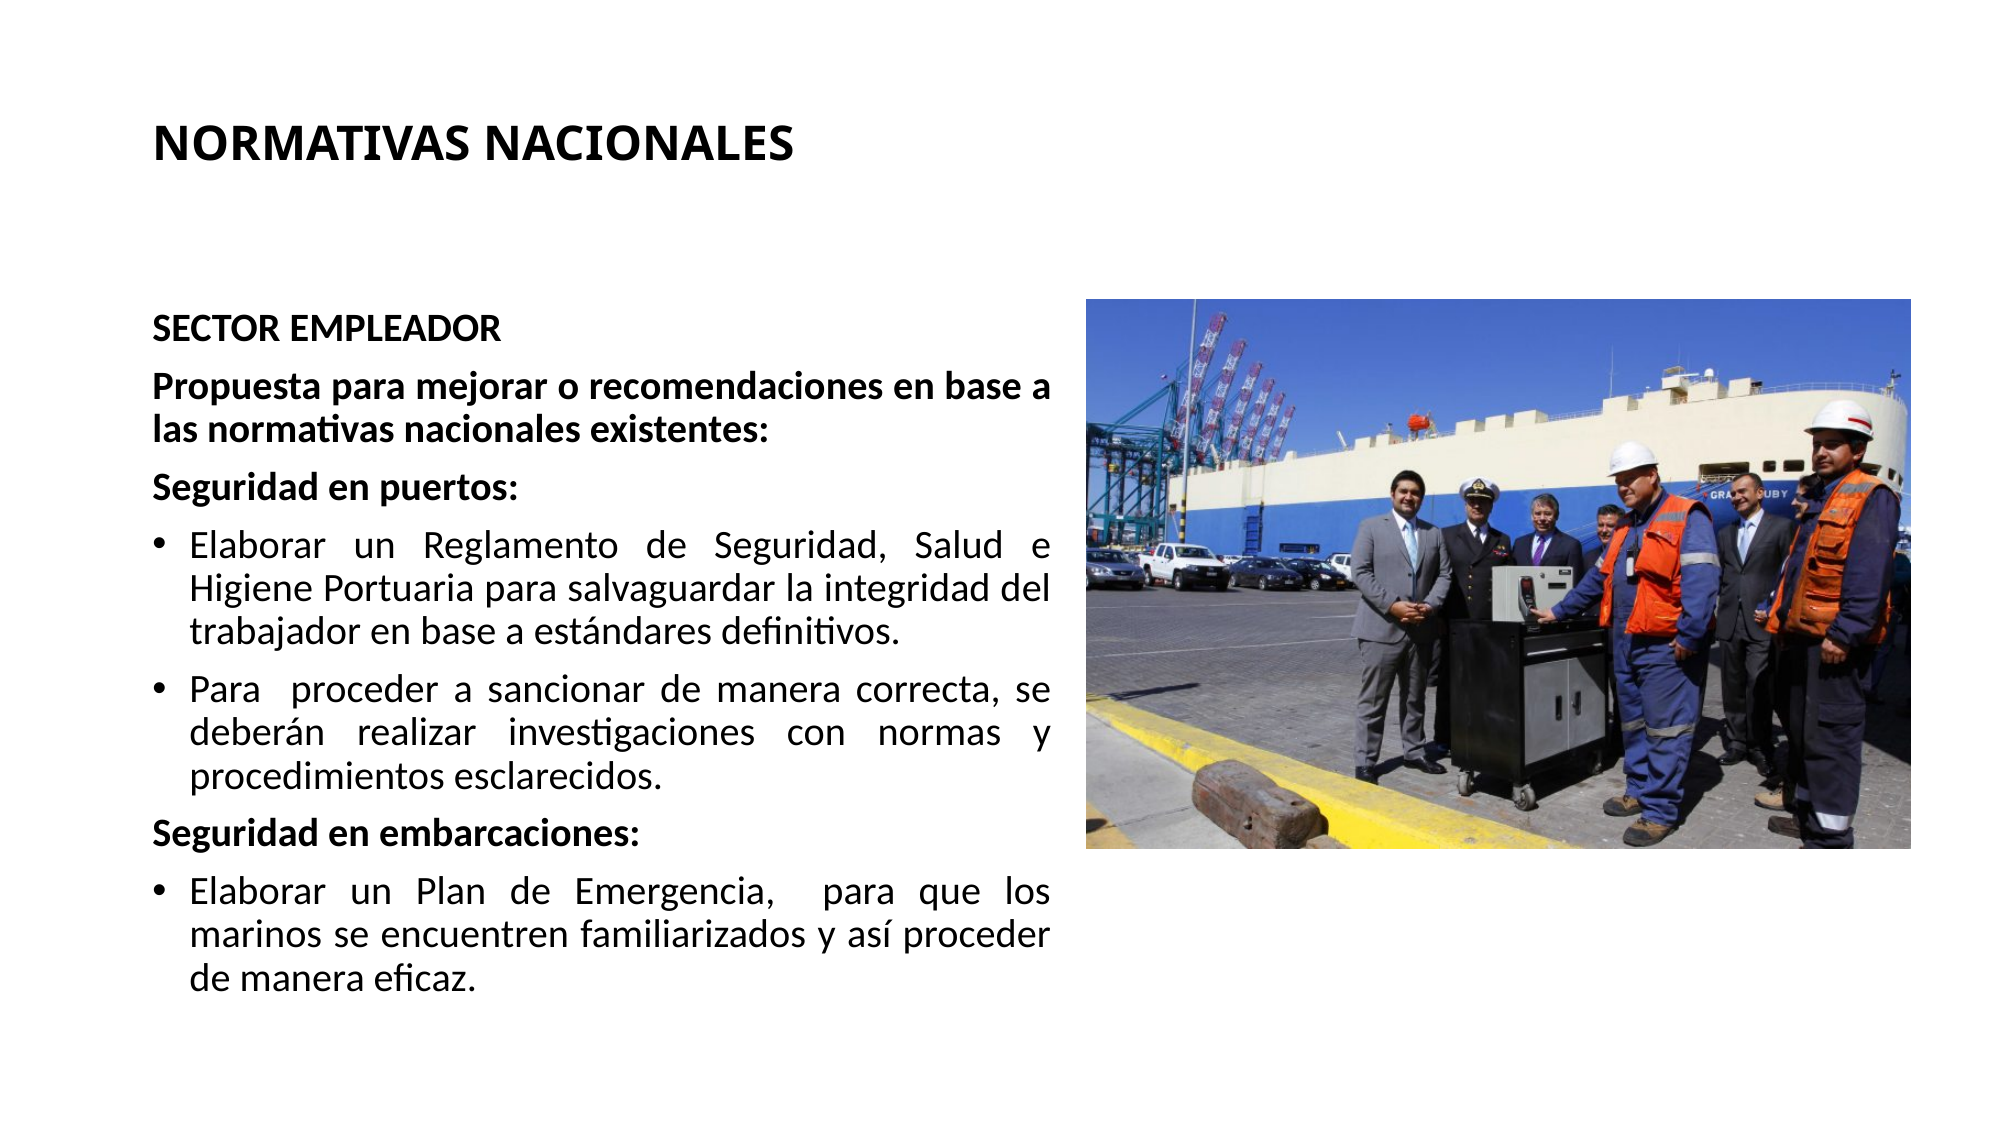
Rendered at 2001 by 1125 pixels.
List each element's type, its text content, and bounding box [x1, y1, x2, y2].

title NORMATIVAS NACIONALES [137, 59, 1863, 278]
picture [1086, 299, 1911, 849]
list SECTOR EMPLEADOR Propuesta para mejorar o recomendaciones en base a las normativas nacionales existentes: Seguridad en puertos: Elaborar un Reglamento de Seguridad, Salud e Higiene Portuaria para salvaguardar la integridad del trabajador en base a estándares definitivos. Para proceder a sancionar de manera correcta, se deberán realizar investigaciones con normas y procedimientos esclarecidos. Seguridad en embarcaciones: Elaborar un Plan de Emergencia, para que los marinos se encuentren familiarizados y así proceder de manera eficaz. [137, 299, 1067, 1014]
